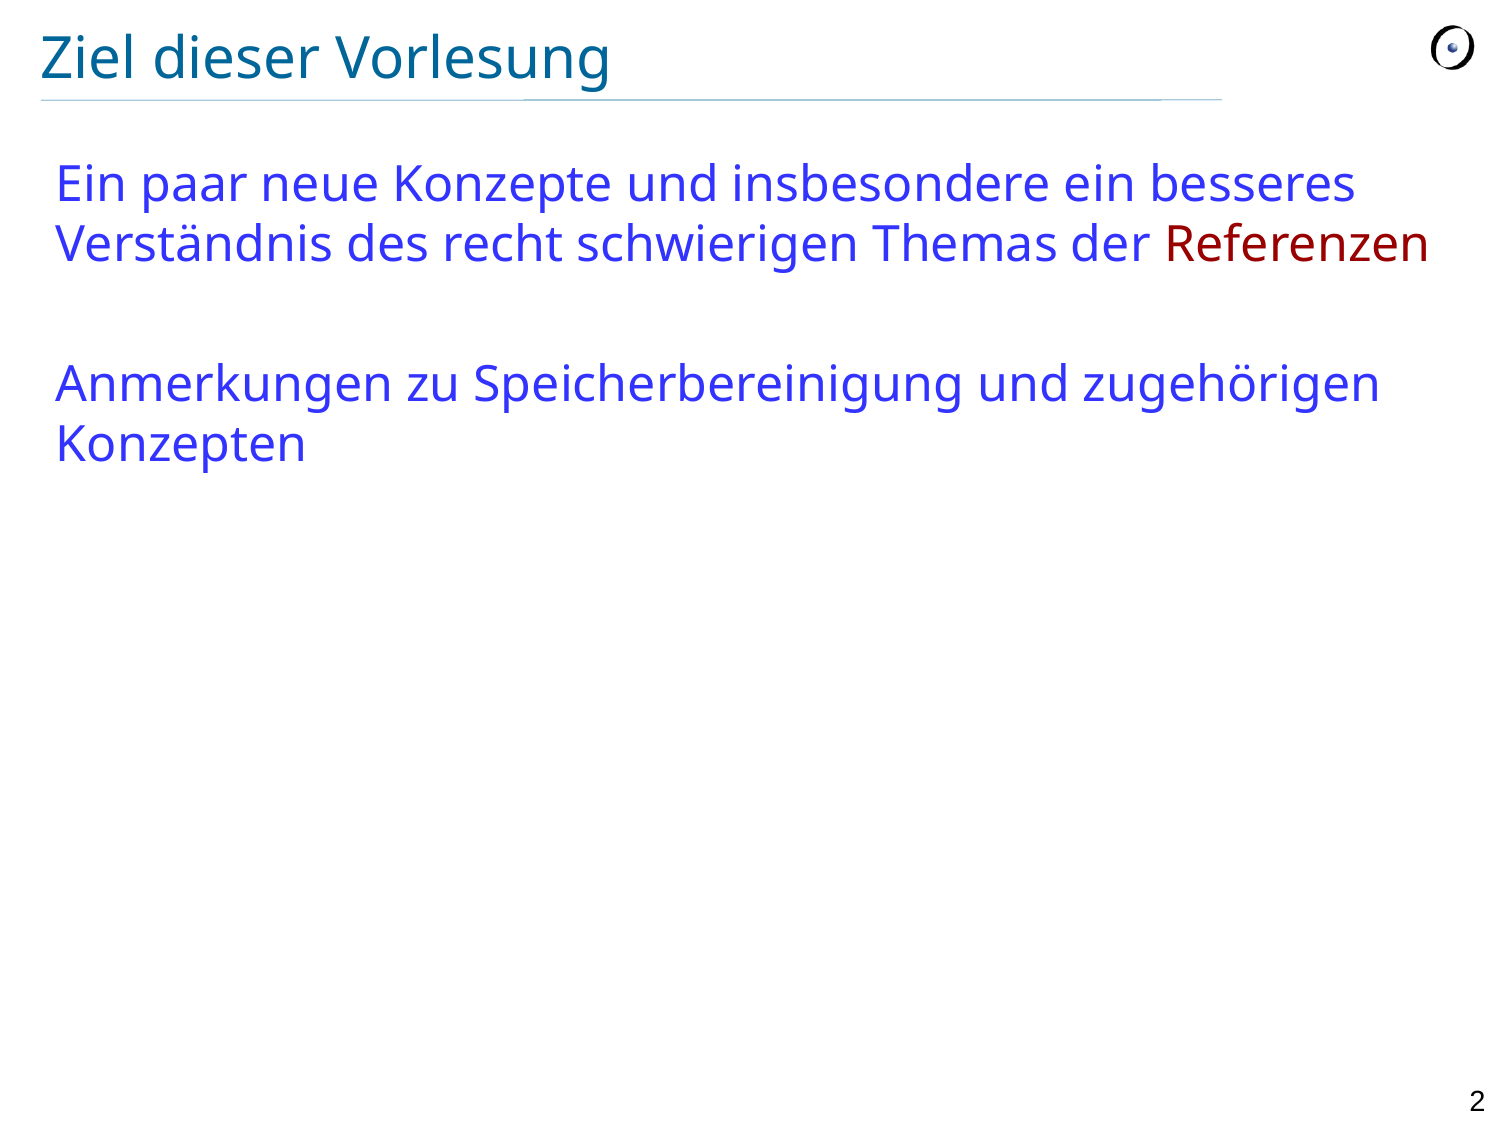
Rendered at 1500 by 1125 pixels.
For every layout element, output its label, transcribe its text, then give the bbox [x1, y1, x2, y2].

title Ziel dieser Vorlesung [40, 18, 1344, 91]
list Ein paar neue Konzepte und insbesondere ein besseres Verständnis des recht schwierigen Themas der Referenzen Anmerkungen zu Speicherbereinigung und zugehörigen Konzepten [40, 143, 1451, 1071]
picture [1429, 20, 1476, 72]
